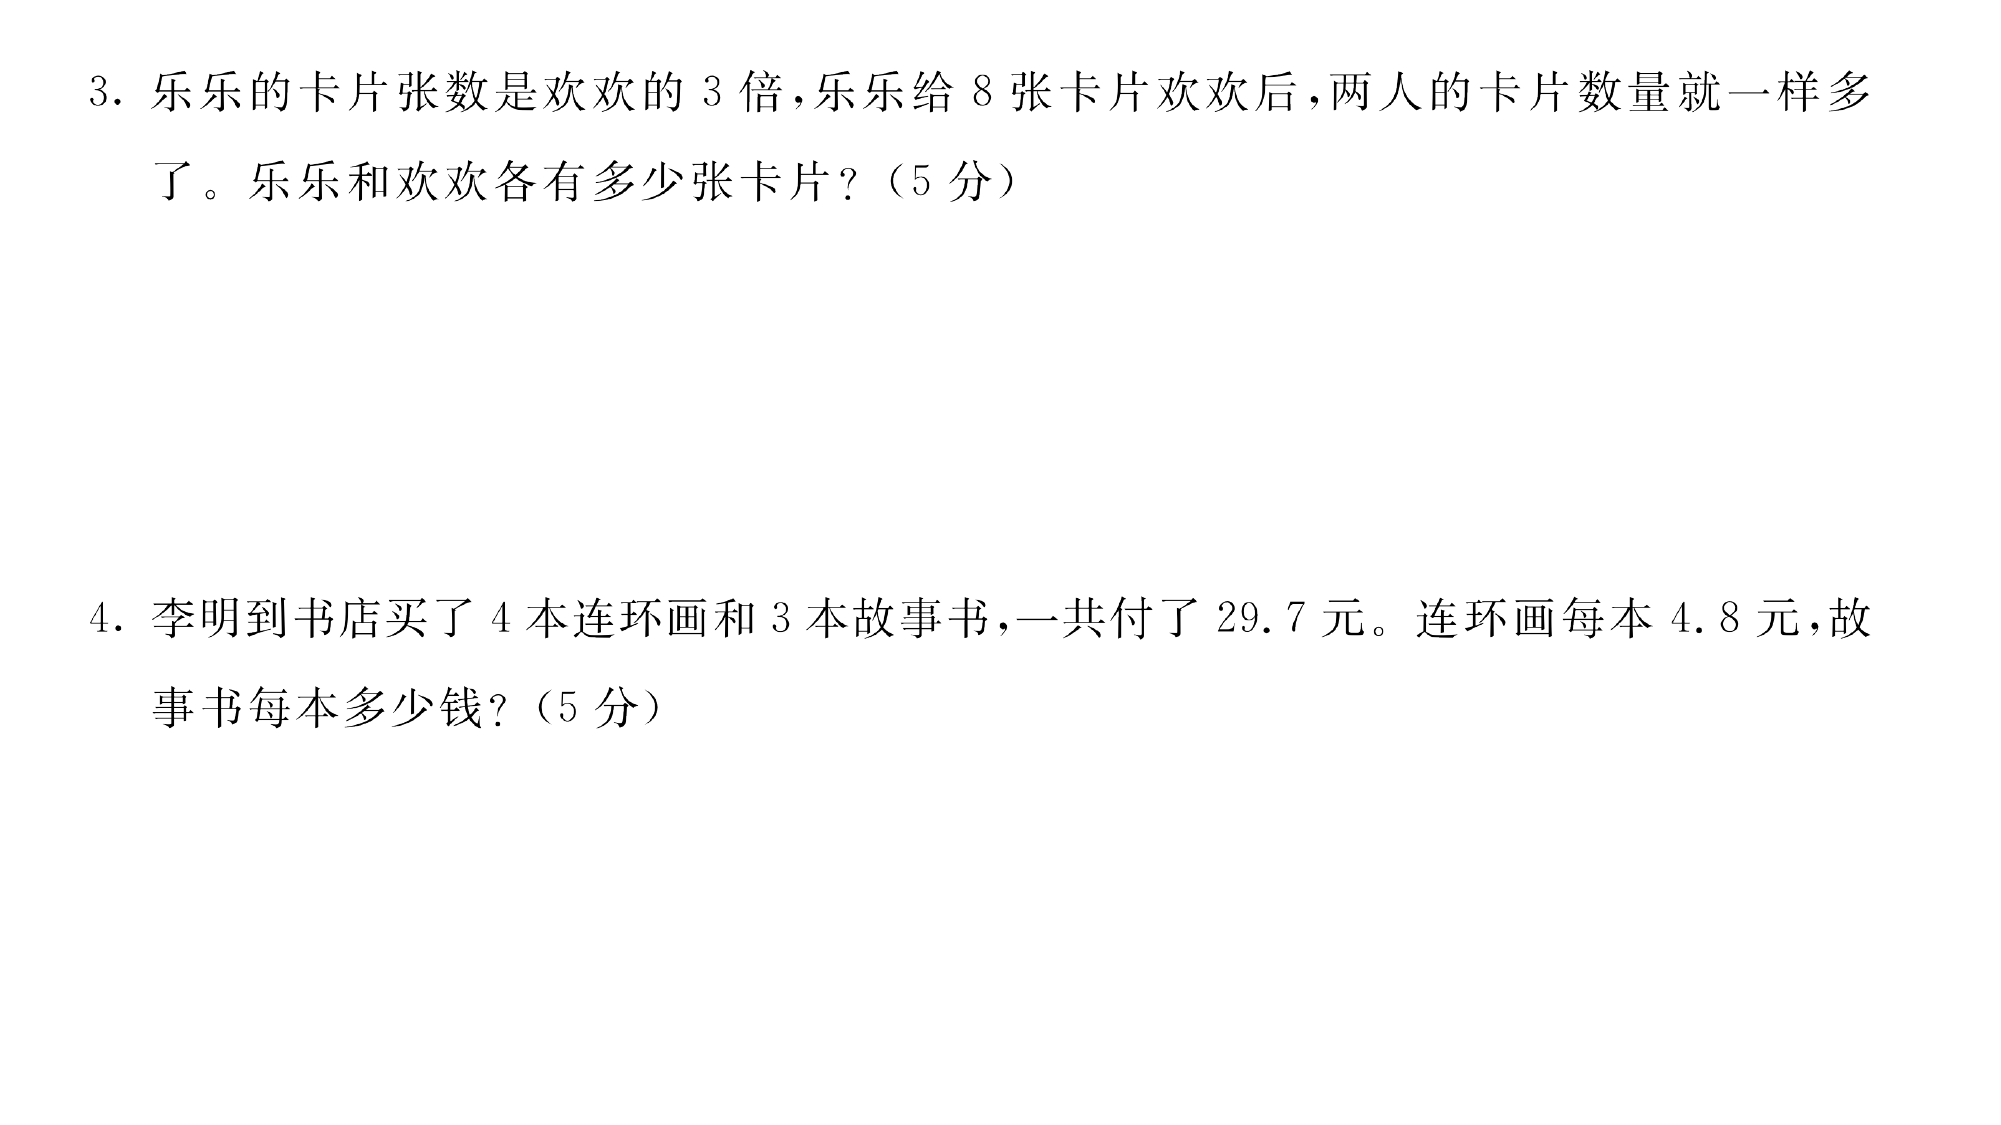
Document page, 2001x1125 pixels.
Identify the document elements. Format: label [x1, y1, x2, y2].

picture [86, 44, 1977, 1111]
